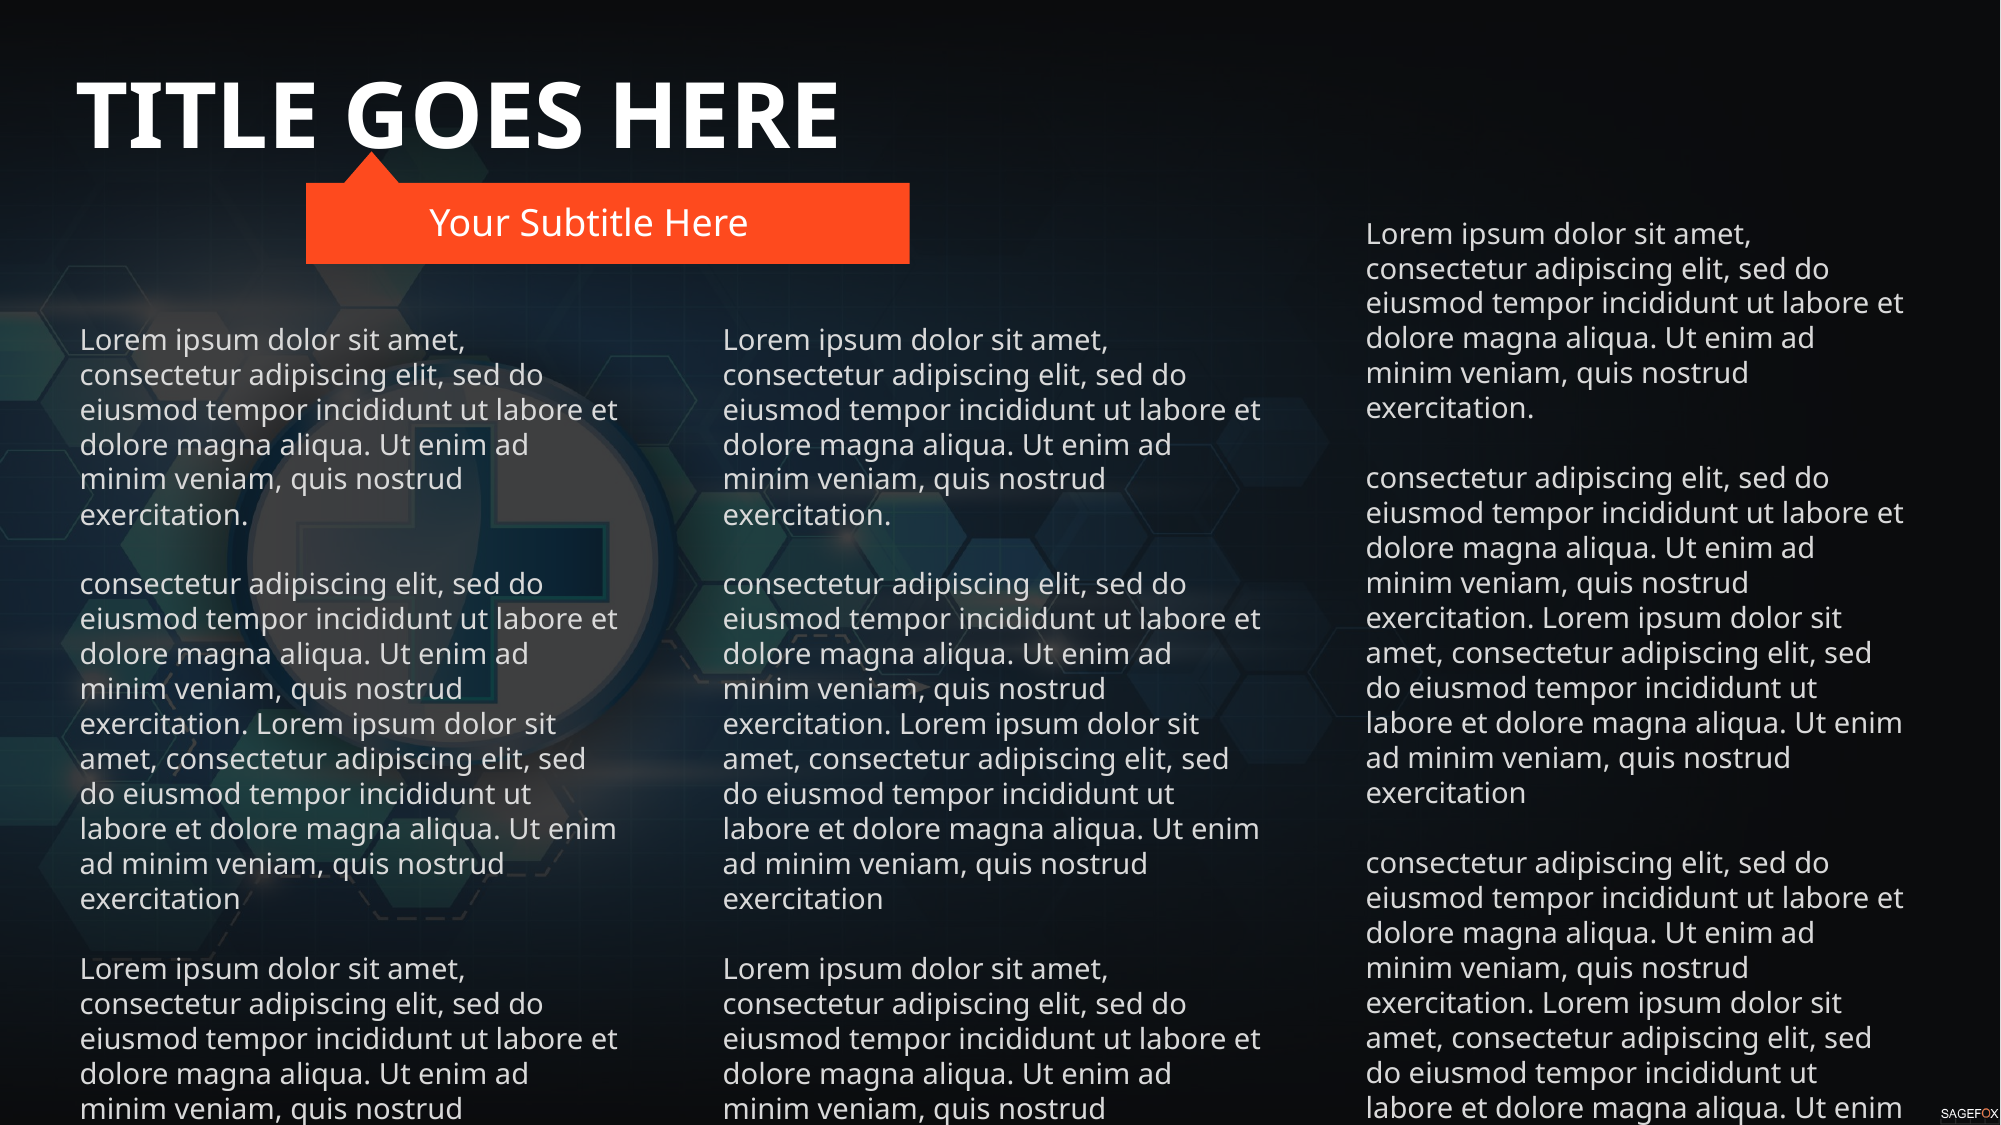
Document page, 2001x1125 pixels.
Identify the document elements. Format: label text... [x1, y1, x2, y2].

text_box TITLE GOES HERE [60, 49, 965, 175]
text_box Lorem ipsum dolor sit amet, consectetur adipiscing elit, sed do eiusmod tempor incididunt ut labore et dolore magna aliqua. Ut enim ad minim veniam, quis nostrud exercitation. consectetur adipiscing elit, sed do eiusmod tempor incididunt ut labore et dolore magna aliqua. Ut enim ad minim veniam, quis nostrud exercitation. Lorem ipsum dolor sit amet, consectetur adipiscing elit, sed do eiusmod tempor incididunt ut labore et dolore magna aliqua. Ut enim ad minim veniam, quis nostrud exercitation Lorem ipsum dolor sit amet, consectetur adipiscing elit, sed do eiusmod tempor incididunt ut labore et dolore magna aliqua. Ut enim ad minim veniam, quis nostrud exercitation. [64, 313, 635, 1125]
picture [1940, 0, 2001, 1125]
text_box Lorem ipsum dolor sit amet, consectetur adipiscing elit, sed do eiusmod tempor incididunt ut labore et dolore magna aliqua. Ut enim ad minim veniam, quis nostrud exercitation. consectetur adipiscing elit, sed do eiusmod tempor incididunt ut labore et dolore magna aliqua. Ut enim ad minim veniam, quis nostrud exercitation. Lorem ipsum dolor sit amet, consectetur adipiscing elit, sed do eiusmod tempor incididunt ut labore et dolore magna aliqua. Ut enim ad minim veniam, quis nostrud exercitation Lorem ipsum dolor sit amet, consectetur adipiscing elit, sed do eiusmod tempor incididunt ut labore et dolore magna aliqua. Ut enim ad minim veniam, quis nostrud exercitation [707, 313, 1278, 1125]
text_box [306, 151, 910, 264]
text_box Lorem ipsum dolor sit amet, consectetur adipiscing elit, sed do eiusmod tempor incididunt ut labore et dolore magna aliqua. Ut enim ad minim veniam, quis nostrud exercitation. consectetur adipiscing elit, sed do eiusmod tempor incididunt ut labore et dolore magna aliqua. Ut enim ad minim veniam, quis nostrud exercitation. Lorem ipsum dolor sit amet, consectetur adipiscing elit, sed do eiusmod tempor incididunt ut labore et dolore magna aliqua. Ut enim ad minim veniam, quis nostrud exercitation consectetur adipiscing elit, sed do eiusmod tempor incididunt ut labore et dolore magna aliqua. Ut enim ad minim veniam, quis nostrud exercitation. Lorem ipsum dolor sit amet, consectetur adipiscing elit, sed do eiusmod tempor incididunt ut labore et dolore magna aliqua. Ut enim ad minim veniam, quis nostrud exercitation [1350, 207, 1921, 1125]
